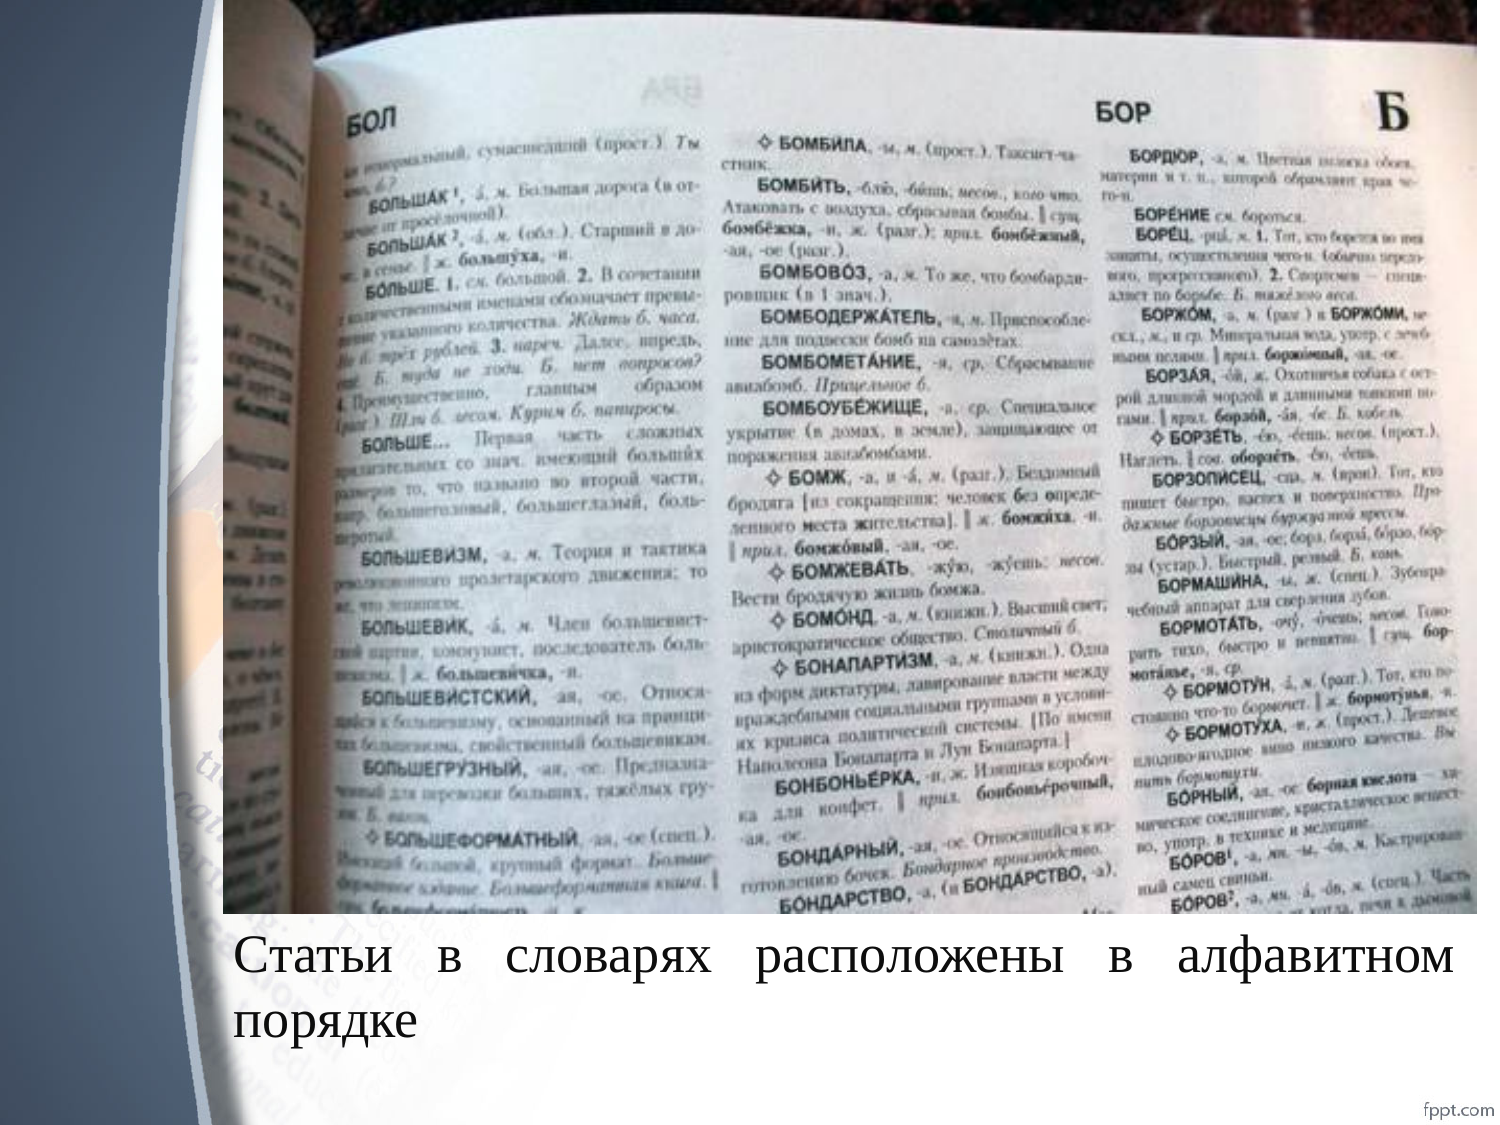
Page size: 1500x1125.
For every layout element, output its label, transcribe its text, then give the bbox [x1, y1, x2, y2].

picture [0, 0, 1500, 1125]
list Статьи в словарях расположены в алфавитном порядке [218, 917, 1472, 1125]
